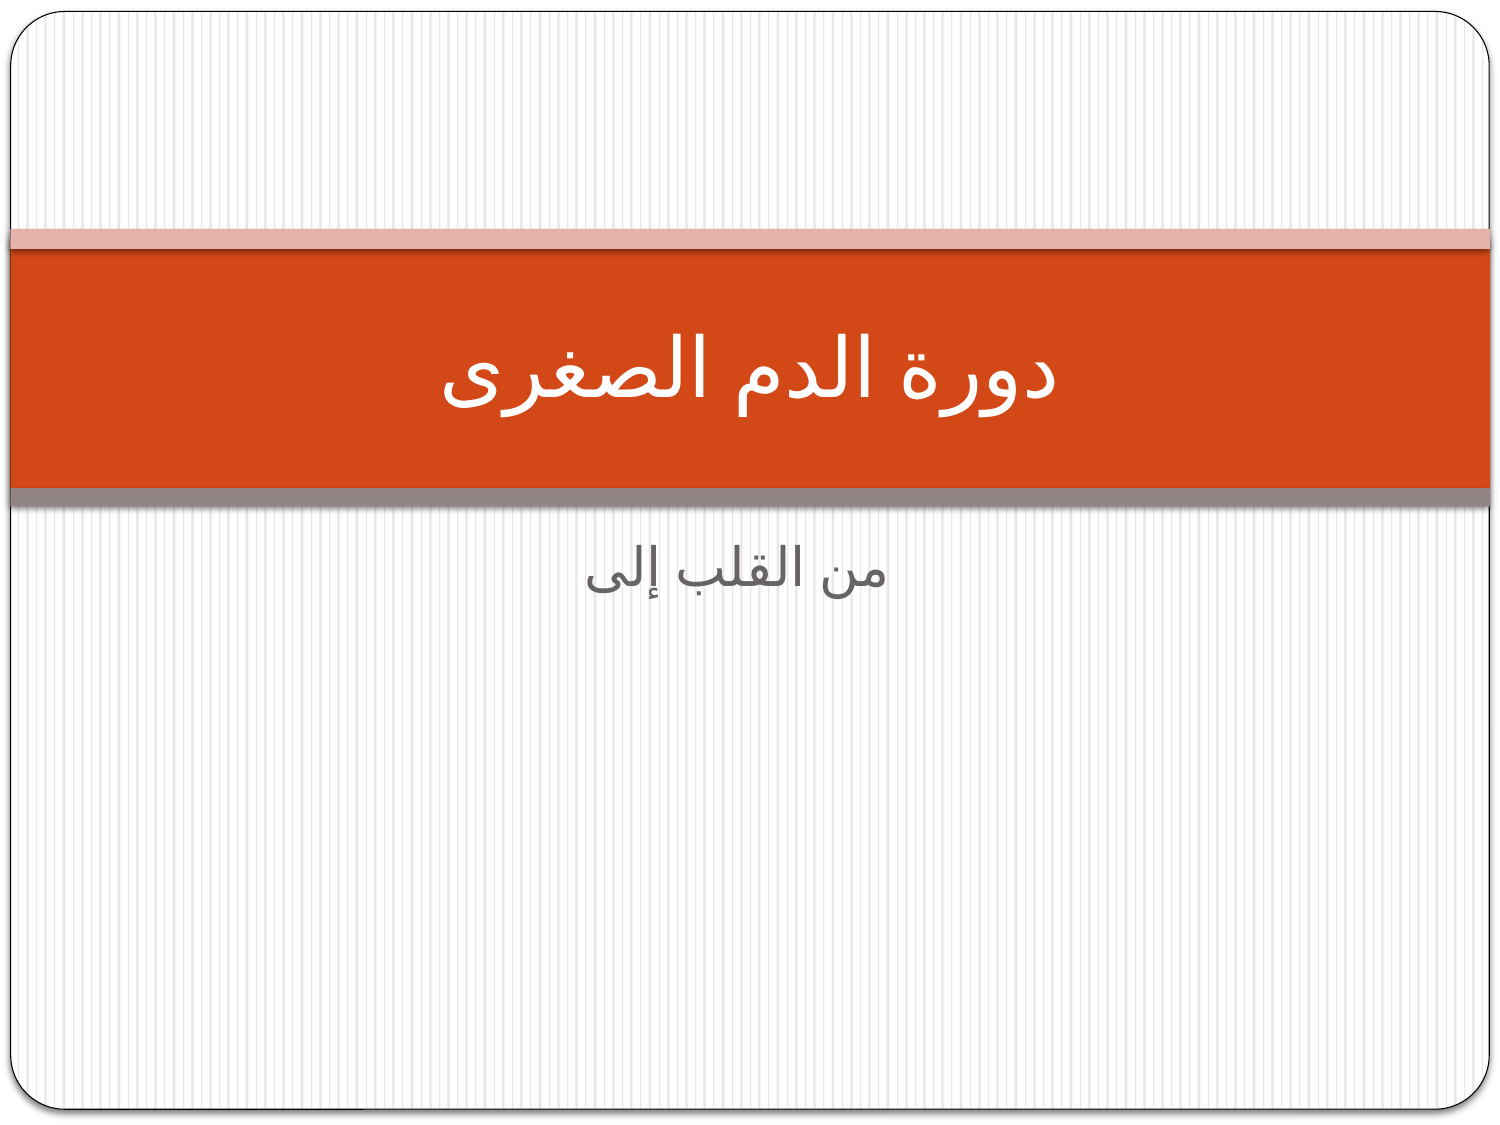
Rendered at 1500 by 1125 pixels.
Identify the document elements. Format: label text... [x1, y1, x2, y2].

title دورة الدم الصغرى [75, 247, 1425, 489]
subtitle من القلب إلى [212, 525, 1263, 788]
